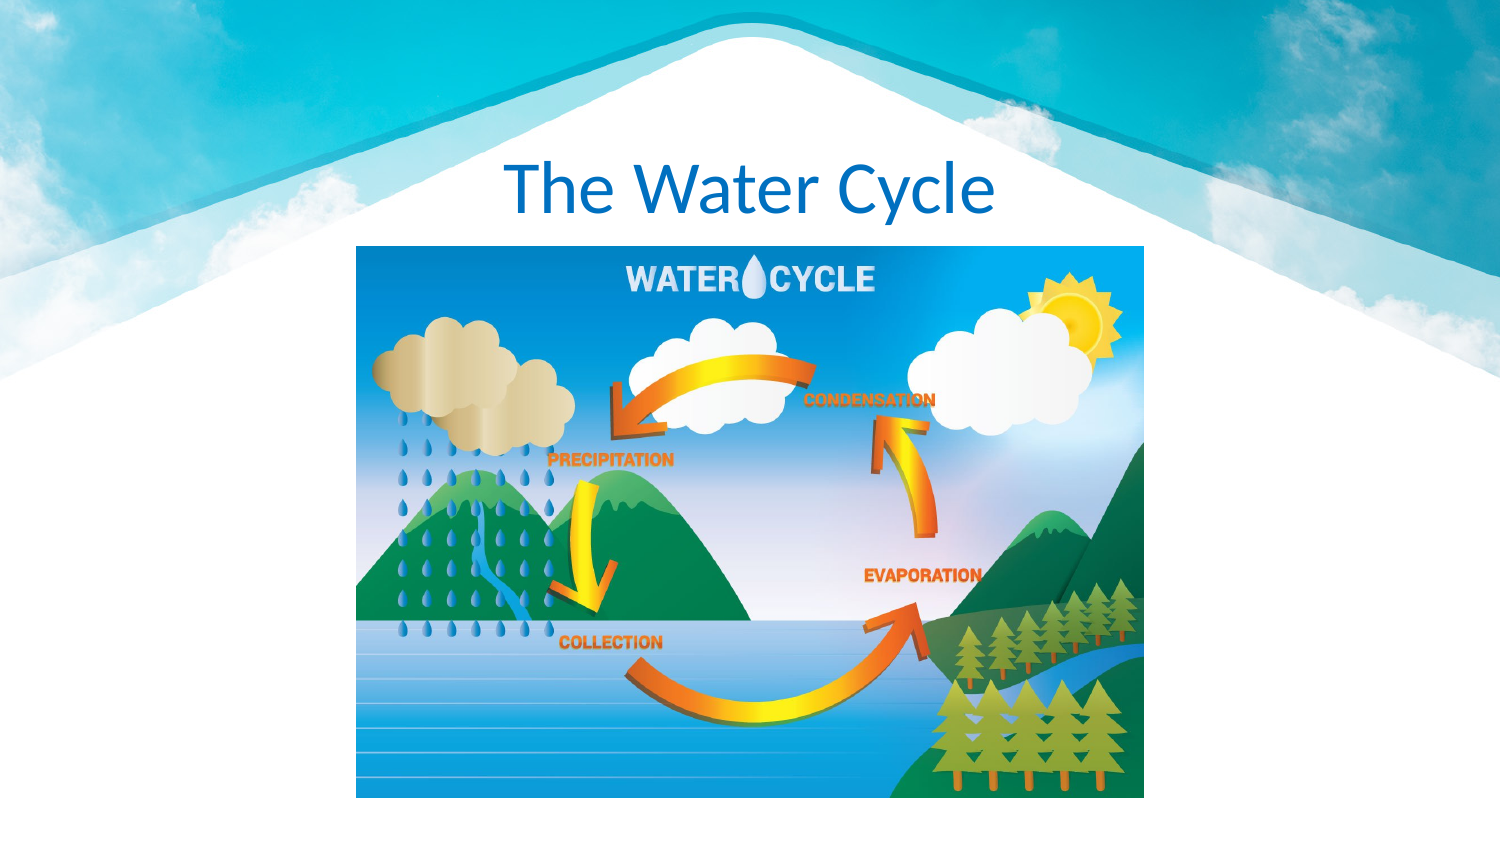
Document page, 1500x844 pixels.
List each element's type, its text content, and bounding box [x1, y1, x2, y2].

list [356, 246, 1144, 798]
title The Water Cycle [73, 121, 1427, 247]
picture [0, 0, 1500, 844]
